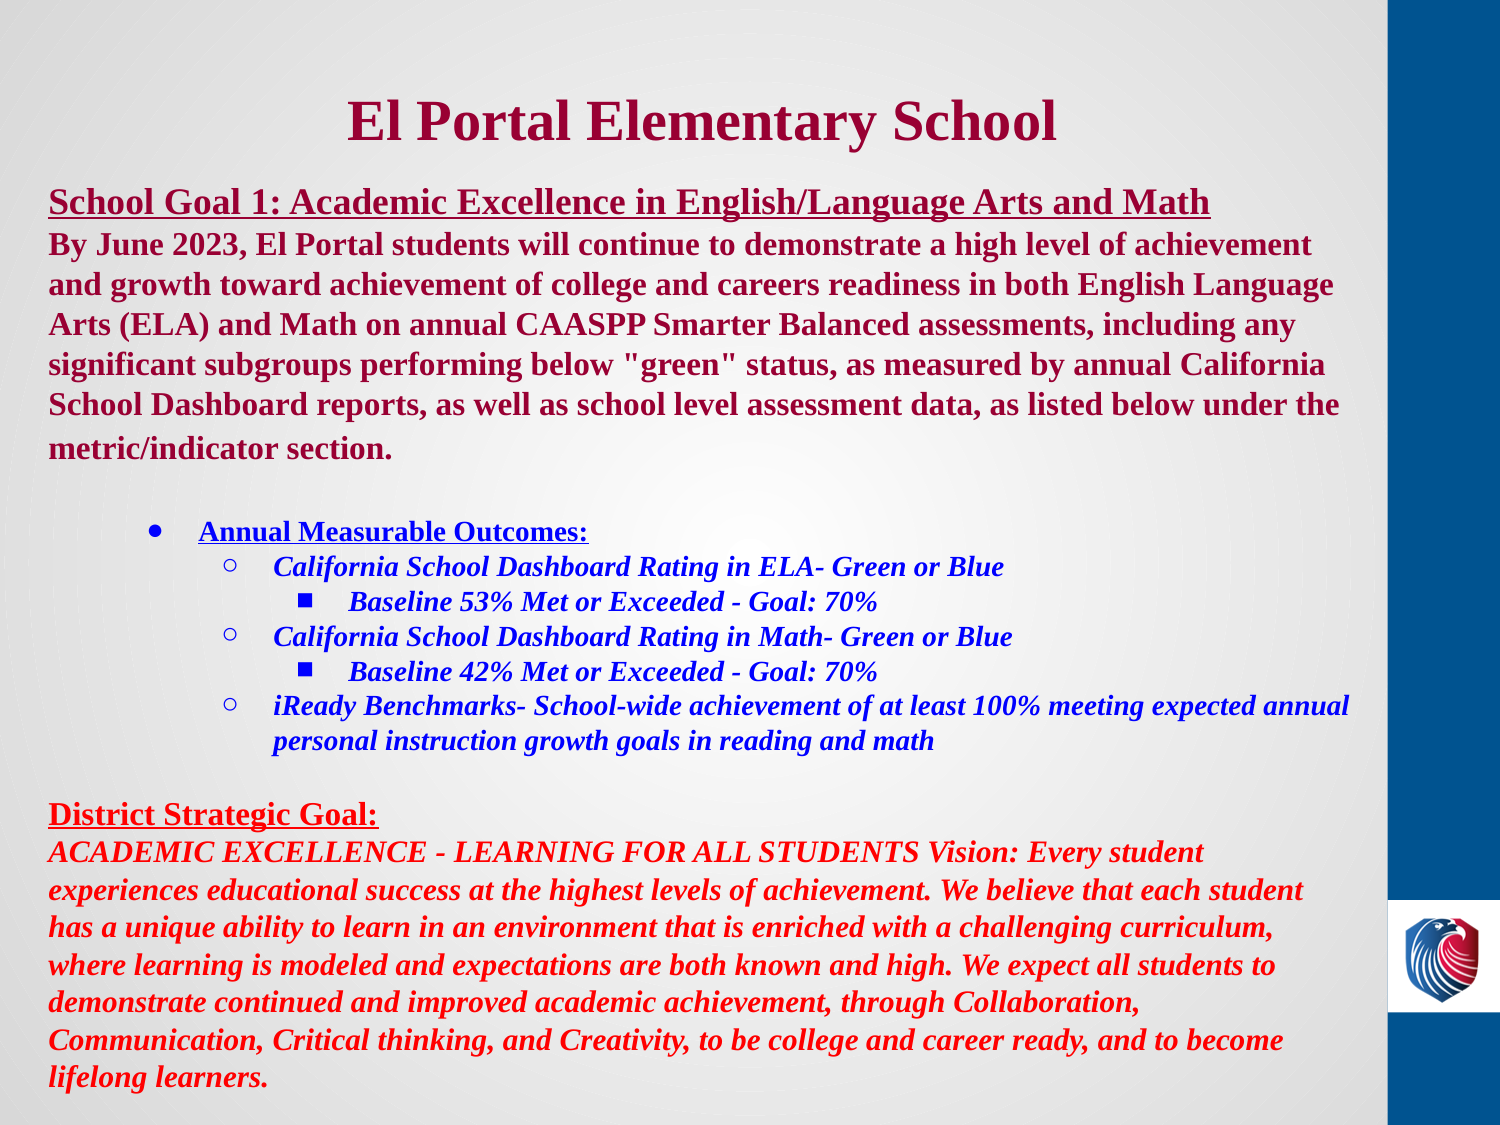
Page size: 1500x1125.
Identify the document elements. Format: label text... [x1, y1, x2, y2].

text_box School Goal 1: Academic Excellence in English/Language Arts and Math By June 2023, El Portal students will continue to demonstrate a high level of achievement and growth toward achievement of college and careers readiness in both English Language Arts (ELA) and Math on annual CAASPP Smarter Balanced assessments, including any significant subgroups performing below "green" status, as measured by annual California School Dashboard reports, as well as school level assessment data, as listed below under the metric/indicator section. Annual Measurable Outcomes: California School Dashboard Rating in ELA- Green or Blue Baseline 53% Met or Exceeded - Goal: 70% California School Dashboard Rating in Math- Green or Blue Baseline 42% Met or Exceeded - Goal: 70% iReady Benchmarks- School-wide achievement of at least 100% meeting expected annual personal instruction growth goals in reading and math District Strategic Goal: ACADEMIC EXCELLENCE - LEARNING FOR ALL STUDENTS Vision: Every student experiences educational success at the highest levels of achievement. We believe that each student has a unique ability to learn in an environment that is enriched with a challenging curriculum, where learning is modeled and expectations are both known and high. We expect all students to demonstrate continued and improved academic achievement, through Collaboration, Communication, Critical thinking, and Creativity, to be college and career ready, and to become lifelong learners. [33, 169, 1372, 1086]
picture [1399, 912, 1486, 1008]
text_box El Portal Elementary School [140, 75, 1266, 161]
